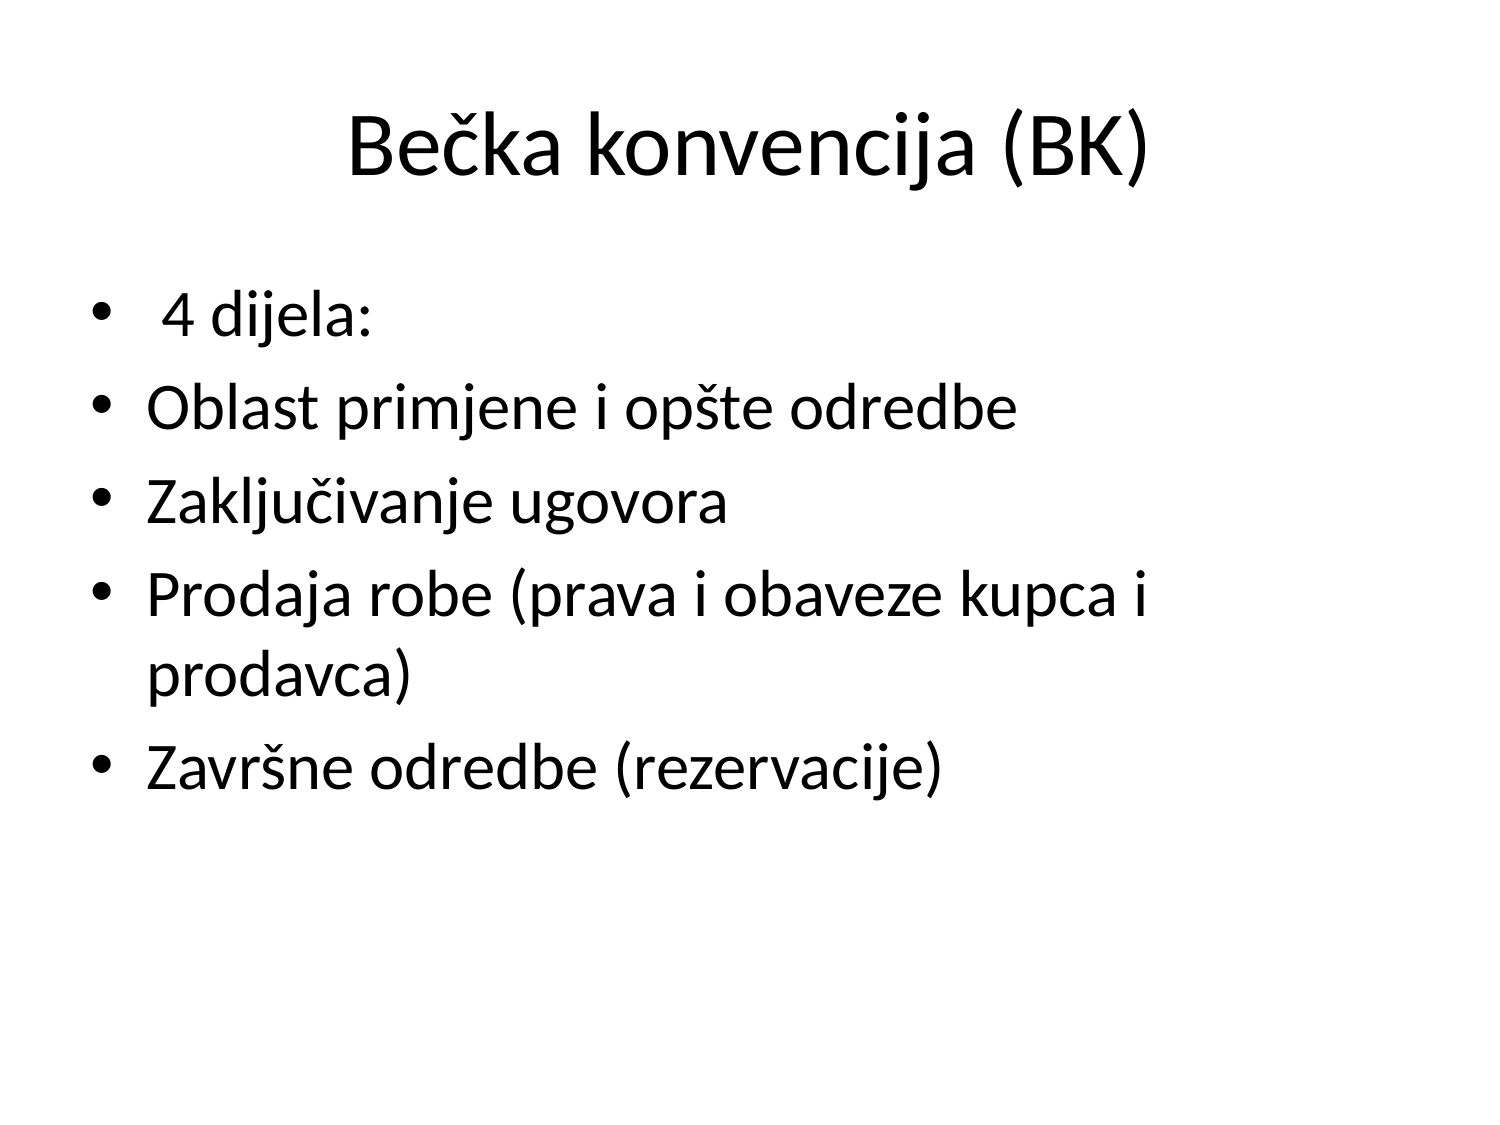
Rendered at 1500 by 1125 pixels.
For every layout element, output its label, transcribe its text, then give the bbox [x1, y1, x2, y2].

title Bečka konvencija (BK) [75, 45, 1425, 233]
list 4 dijela: Oblast primjene i opšte odredbe Zaključivanje ugovora Prodaja robe (prava i obaveze kupca i prodavca) Završne odredbe (rezervacije) [75, 262, 1425, 1005]
